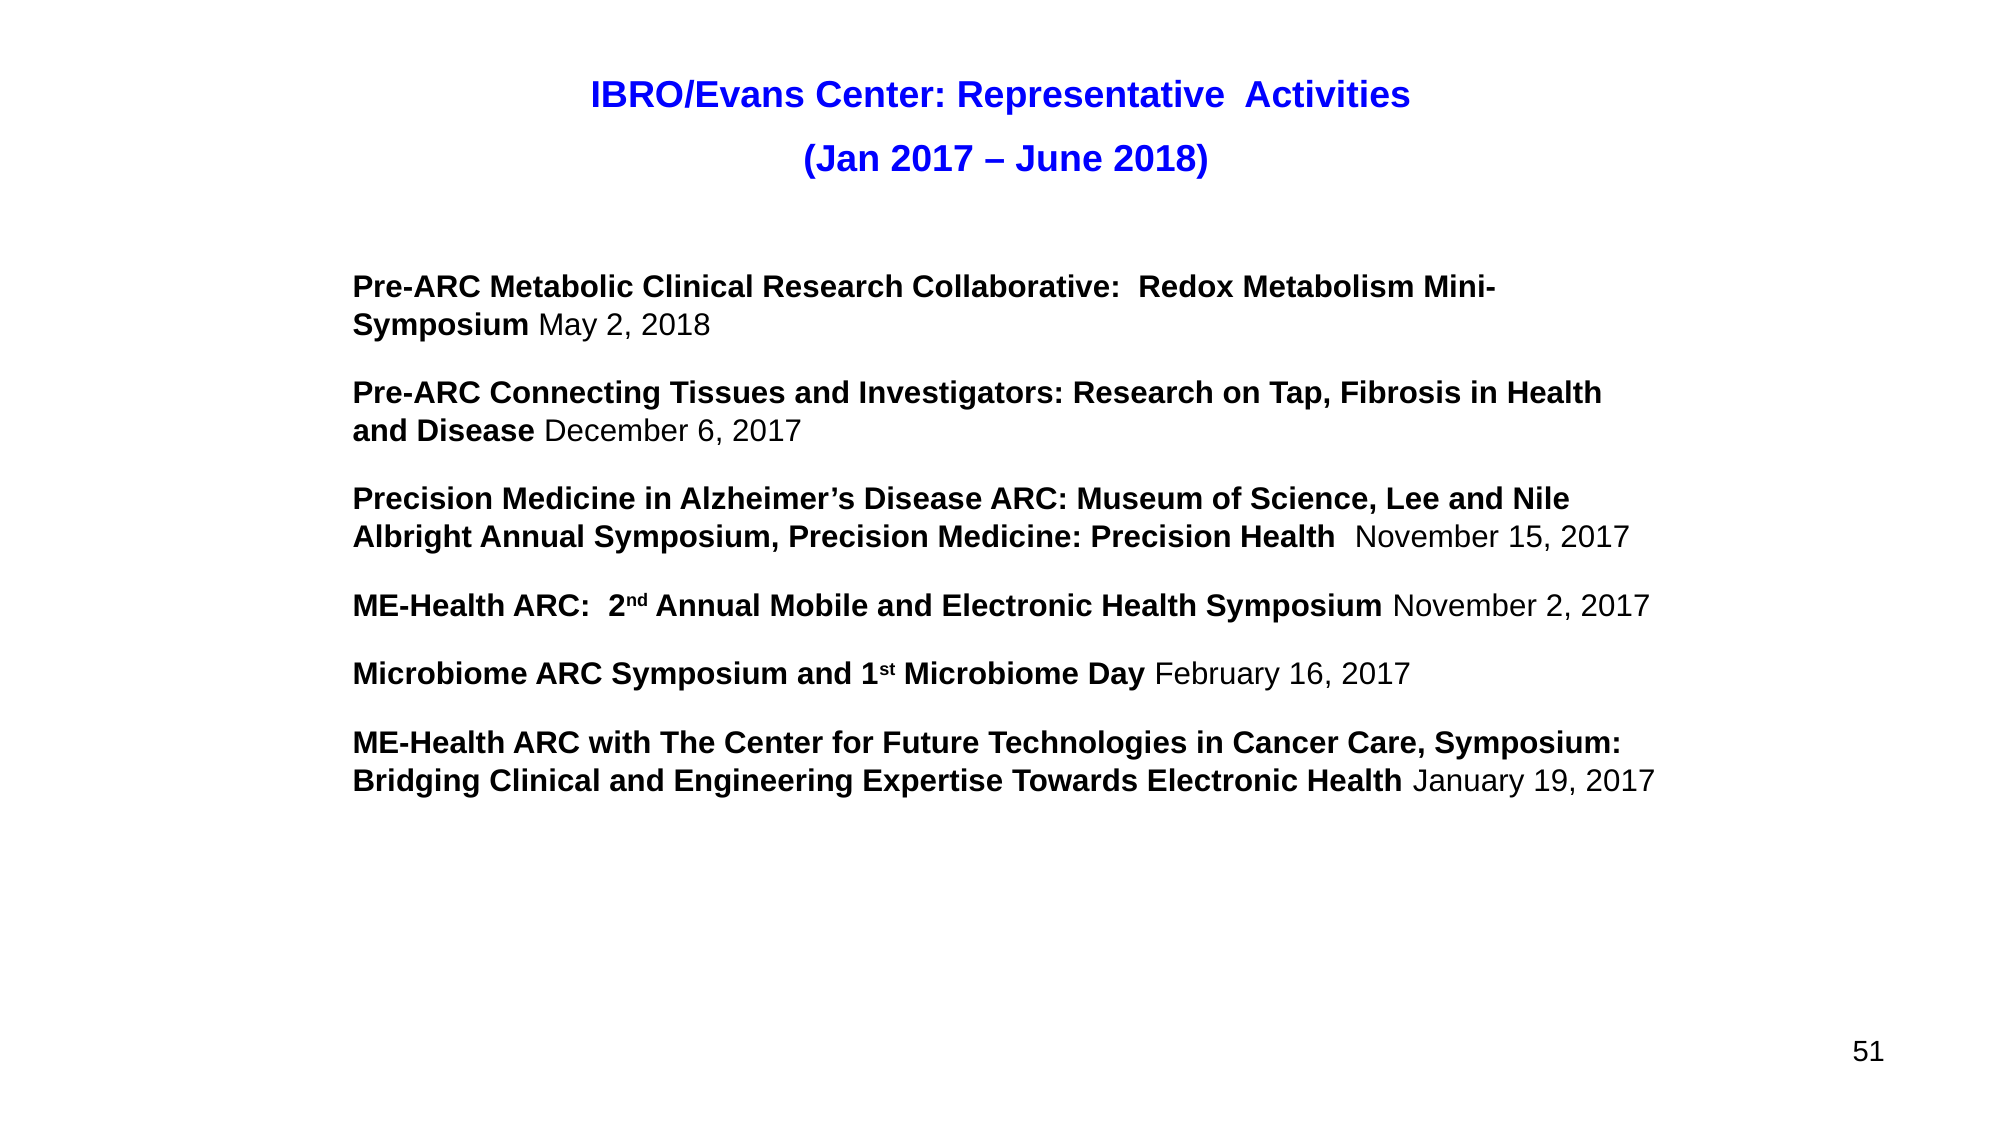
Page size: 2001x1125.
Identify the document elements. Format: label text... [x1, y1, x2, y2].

list IBRO/Evans Center: Representative Activities (Jan 2017 – June 2018) Pre-ARC Metabolic Clinical Research Collaborative: Redox Metabolism Mini-Symposium May 2, 2018 Pre-ARC Connecting Tissues and Investigators: Research on Tap, Fibrosis in Health and Disease December 6, 2017 Precision Medicine in Alzheimer’s Disease ARC: Museum of Science, Lee and Nile Albright Annual Symposium, Precision Medicine: Precision Health November 15, 2017 ME-Health ARC: 2nd Annual Mobile and Electronic Health Symposium November 2, 2017 Microbiome ARC Symposium and 1st Microbiome Day February 16, 2017 ME-Health ARC with The Center for Future Technologies in Cancer Care, Symposium: Bridging Clinical and Engineering Expertise Towards Electronic Health January 19, 2017 [337, 62, 1675, 988]
slide_number 51 [1433, 1024, 1900, 1103]
